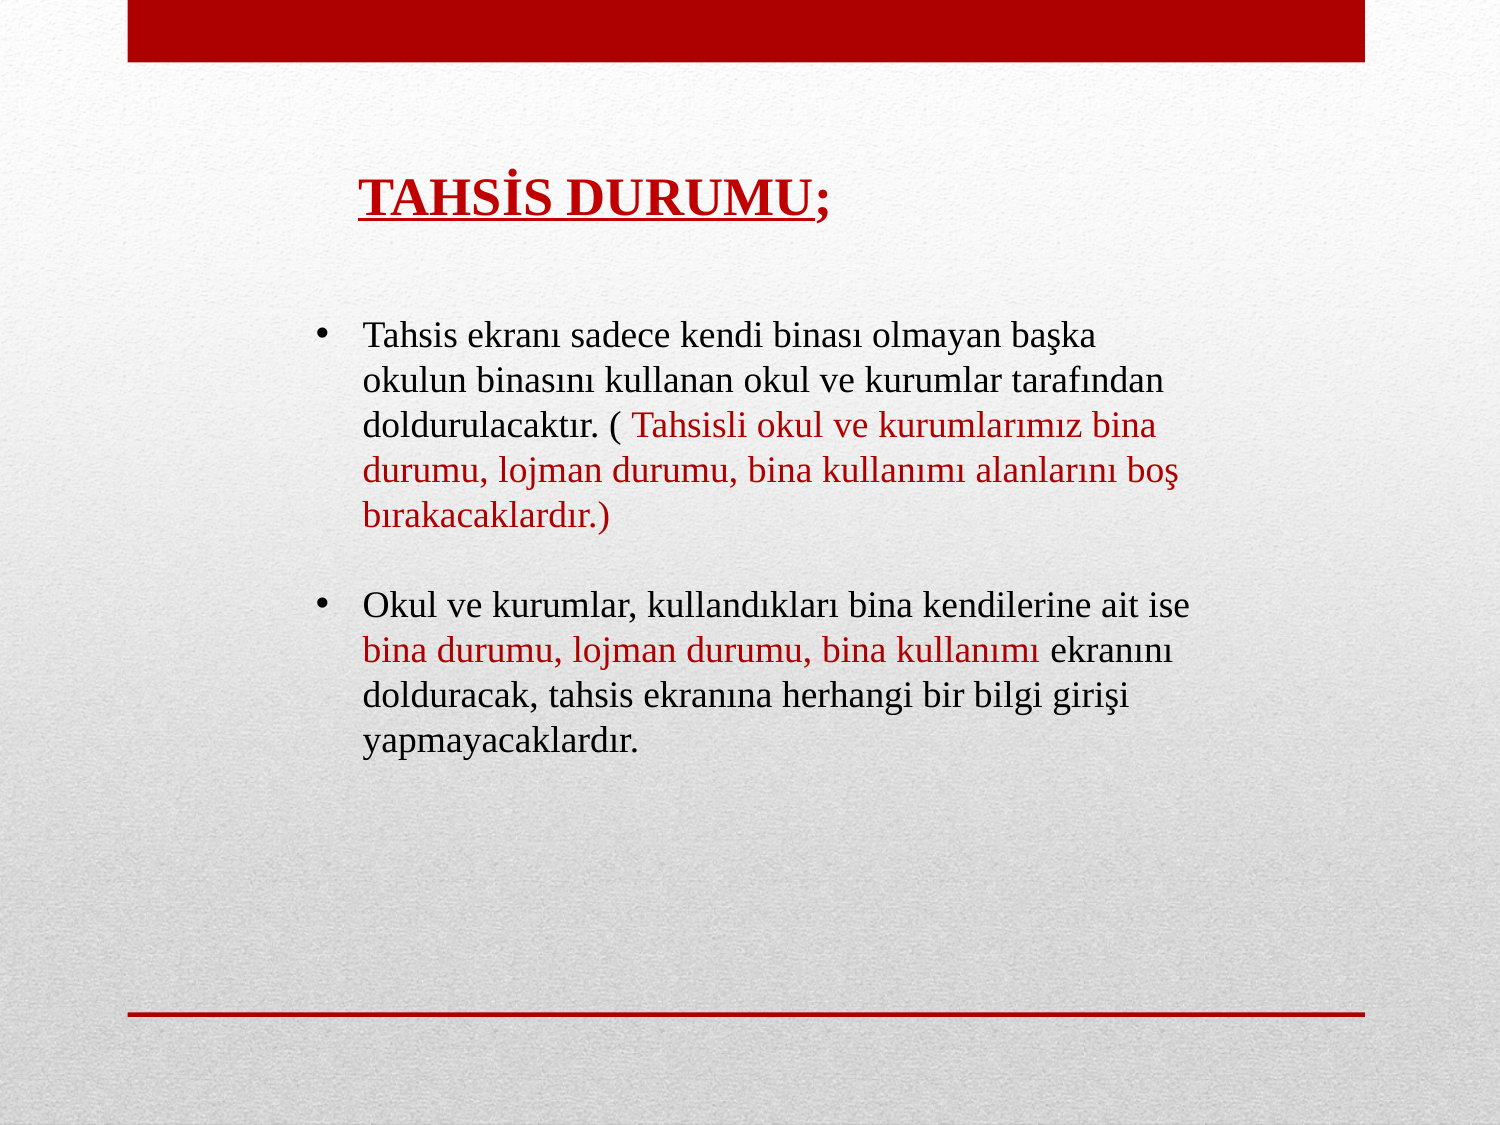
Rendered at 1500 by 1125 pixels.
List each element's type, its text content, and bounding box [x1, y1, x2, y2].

text_box Tahsis ekranı sadece kendi binası olmayan başka okulun binasını kullanan okul ve kurumlar tarafından doldurulacaktır. ( Tahsisli okul ve kurumlarımız bina durumu, lojman durumu, bina kullanımı alanlarını boş bırakacaklardır.) Okul ve kurumlar, kullandıkları bina kendilerine ait ise bina durumu, lojman durumu, bina kullanımı ekranını dolduracak, tahsis ekranına herhangi bir bilgi girişi yapmayacaklardır. [301, 302, 1223, 768]
text_box TAHSİS DURUMU; [343, 153, 876, 234]
